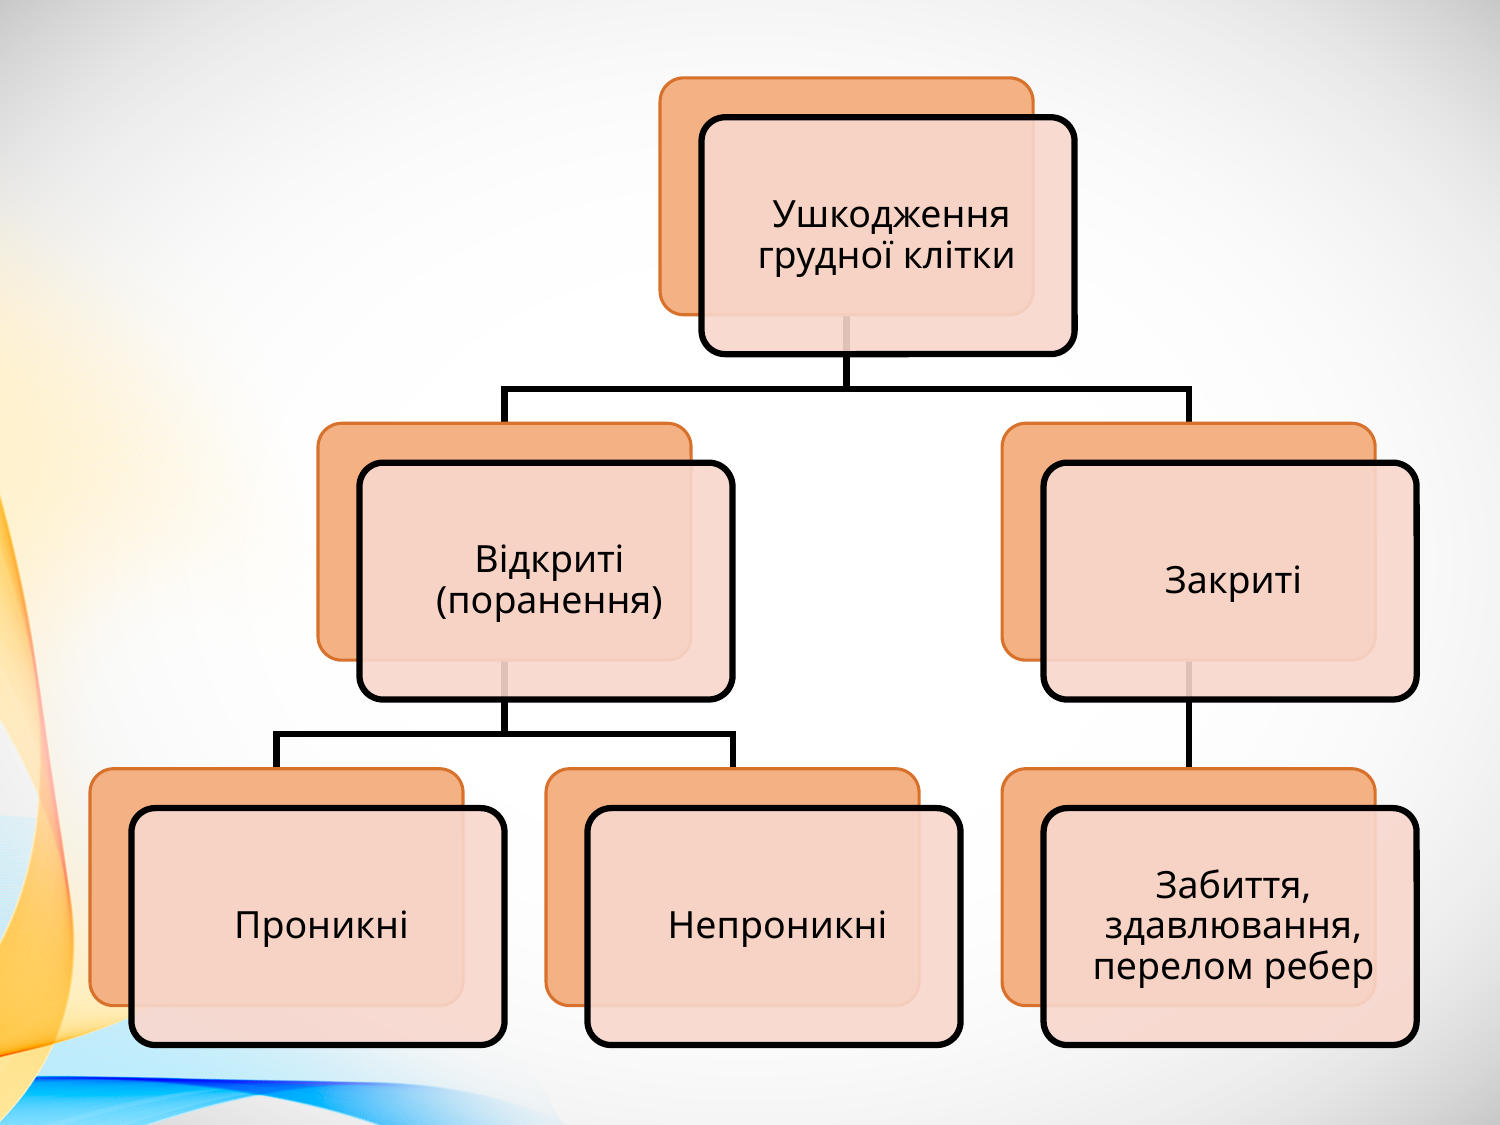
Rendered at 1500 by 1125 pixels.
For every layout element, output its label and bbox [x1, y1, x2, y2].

text_box [44, 77, 1463, 1046]
picture [0, 0, 1500, 1125]
